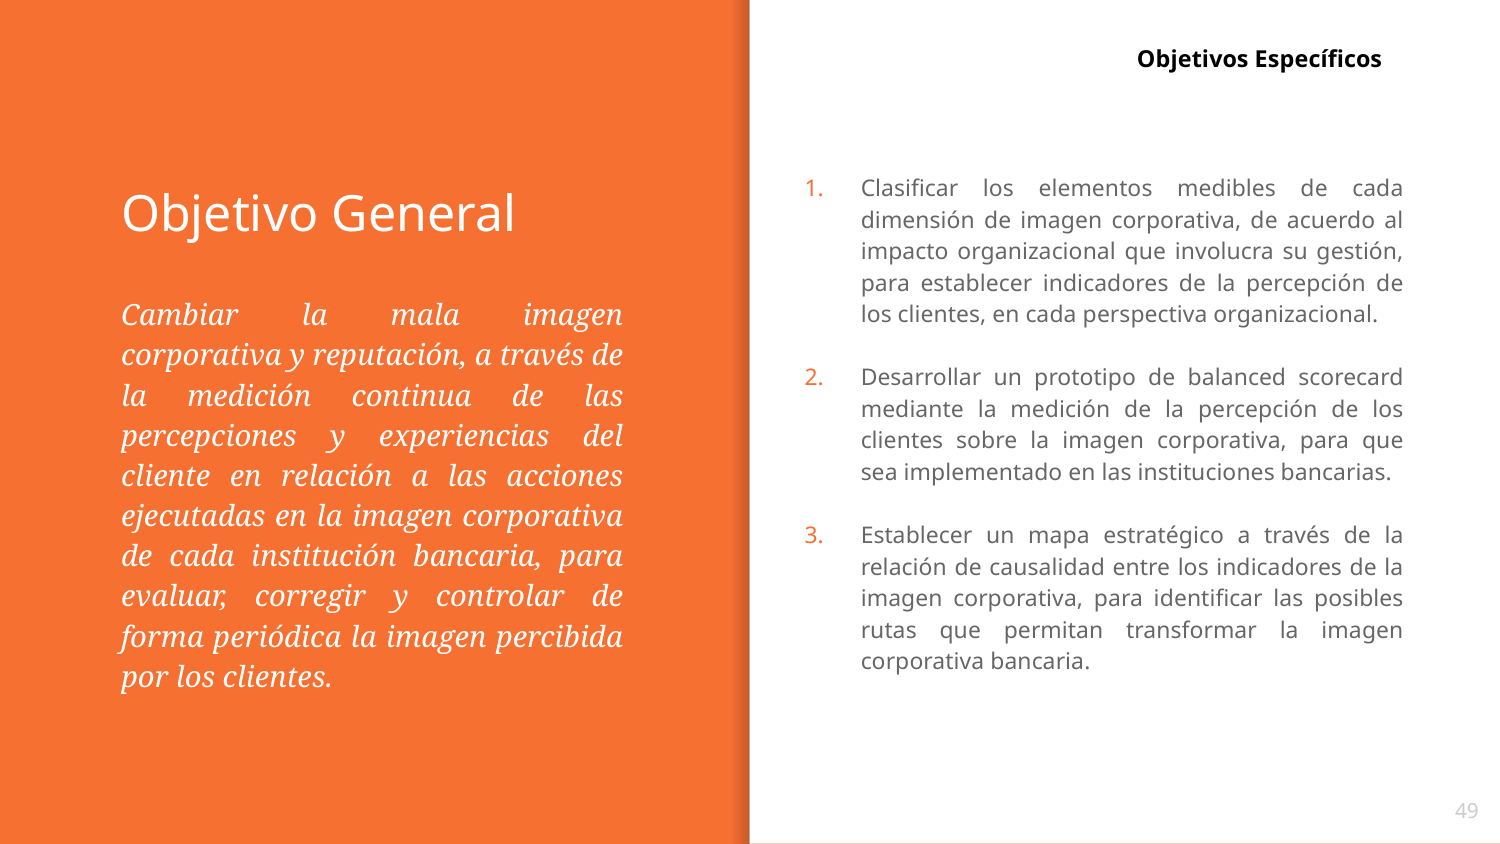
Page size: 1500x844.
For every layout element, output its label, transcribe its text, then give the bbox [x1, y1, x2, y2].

title Objetivo General [106, 166, 639, 276]
text_box Objetivos Específicos [1121, 28, 1436, 105]
subtitle Cambiar la mala imagen corporativa y reputación, a través de la medición continua de las percepciones y experiencias del cliente en relación a las acciones ejecutadas en la imagen corporativa de cada institución bancaria, para evaluar, corregir y controlar de forma periódica la imagen percibida por los clientes. [106, 276, 639, 626]
slide_number 49 [1403, 779, 1494, 844]
list Clasificar los elementos medibles de cada dimensión de imagen corporativa, de acuerdo al impacto organizacional que involucra su gestión, para establecer indicadores de la percepción de los clientes, en cada perspectiva organizacional. Desarrollar un prototipo de balanced scorecard mediante la medición de la percepción de los clientes sobre la imagen corporativa, para que sea implementado en las instituciones bancarias. Establecer un mapa estratégico a través de la relación de causalidad entre los indicadores de la imagen corporativa, para identificar las posibles rutas que permitan transformar la imagen corporativa bancaria. [770, 115, 1420, 729]
